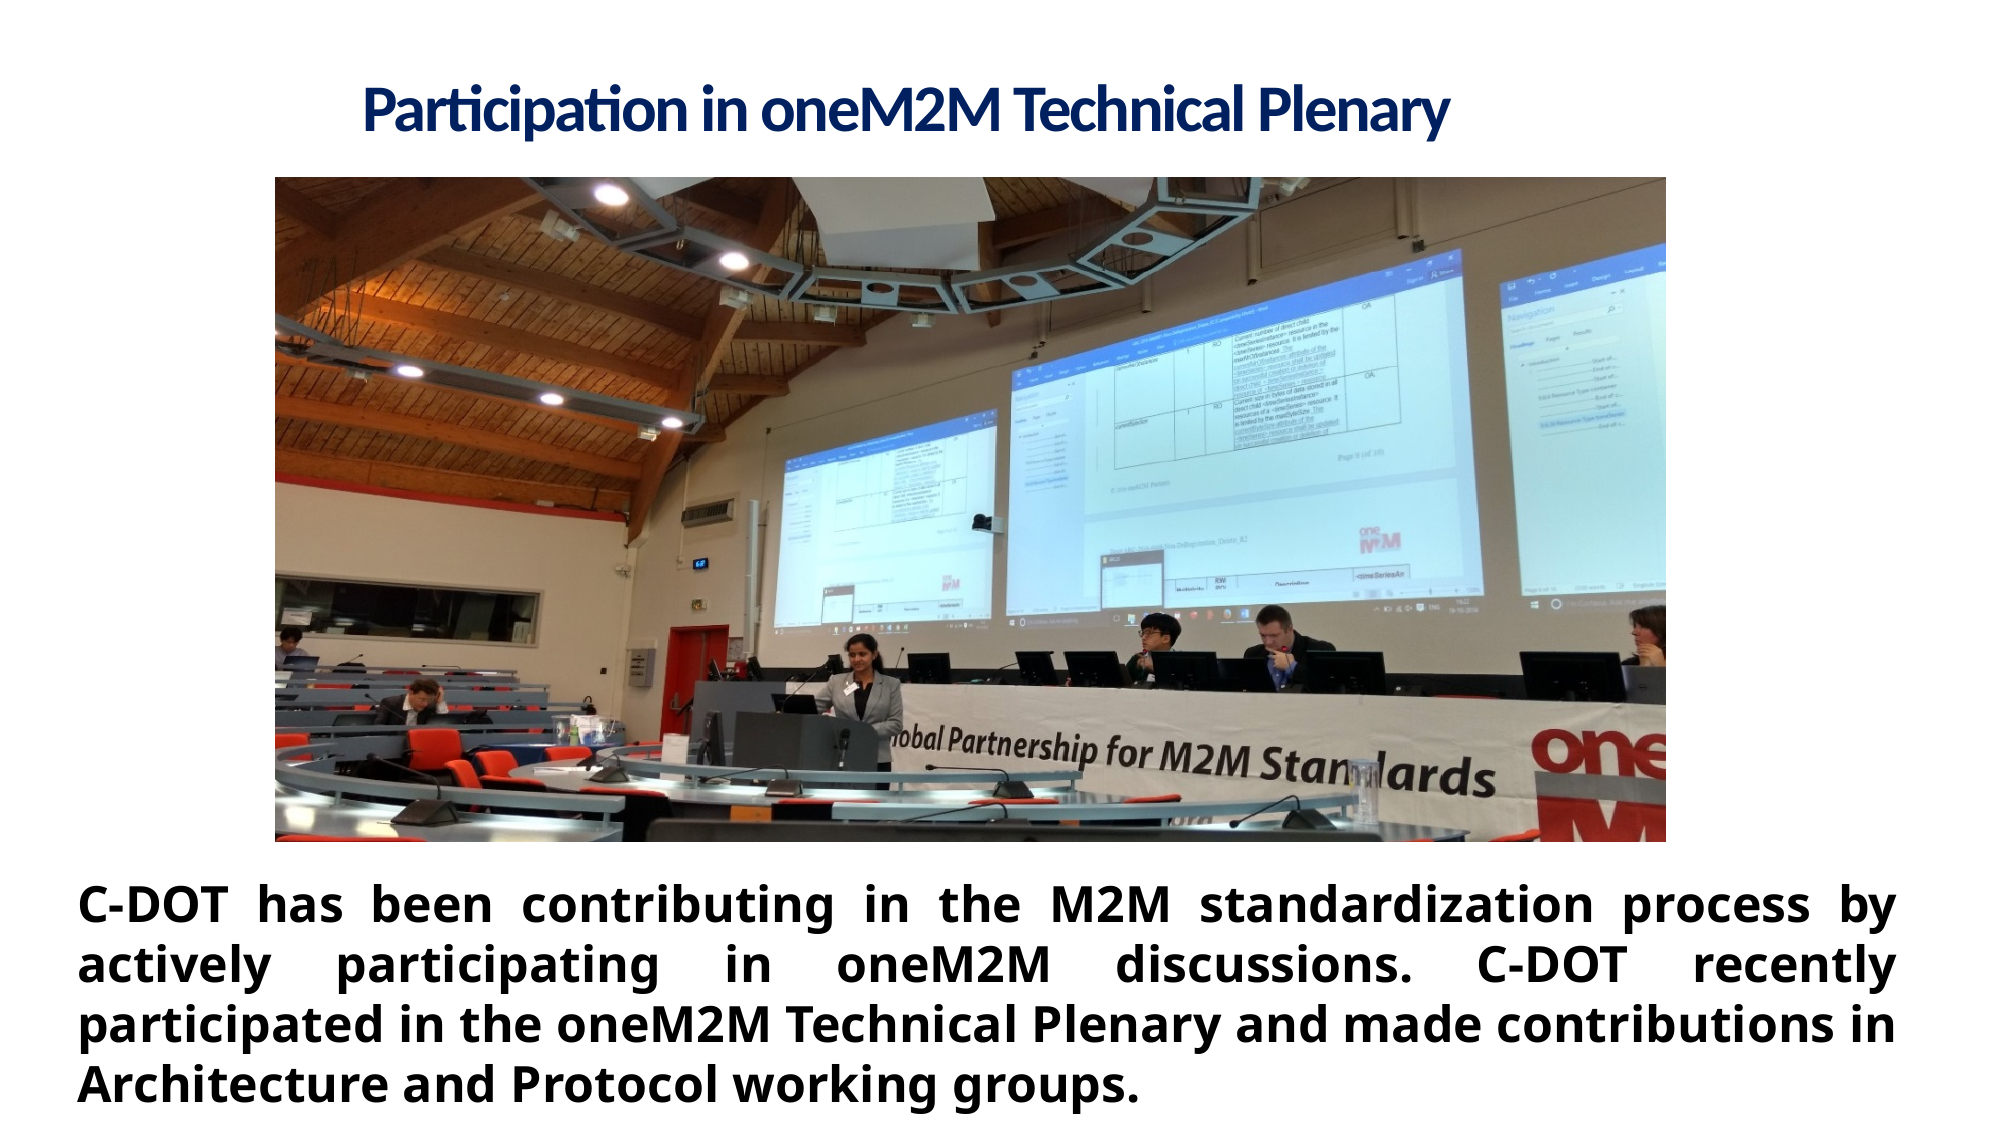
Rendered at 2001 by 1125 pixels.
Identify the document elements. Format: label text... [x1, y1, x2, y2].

picture [274, 176, 1666, 842]
title Participation in oneM2M Technical Plenary [104, 40, 1710, 153]
text_box C-DOT has been contributing in the M2M standardization process by actively participating in oneM2M discussions. C-DOT recently participated in the oneM2M Technical Plenary and made contributions in Architecture and Protocol working groups. [62, 865, 1913, 1121]
